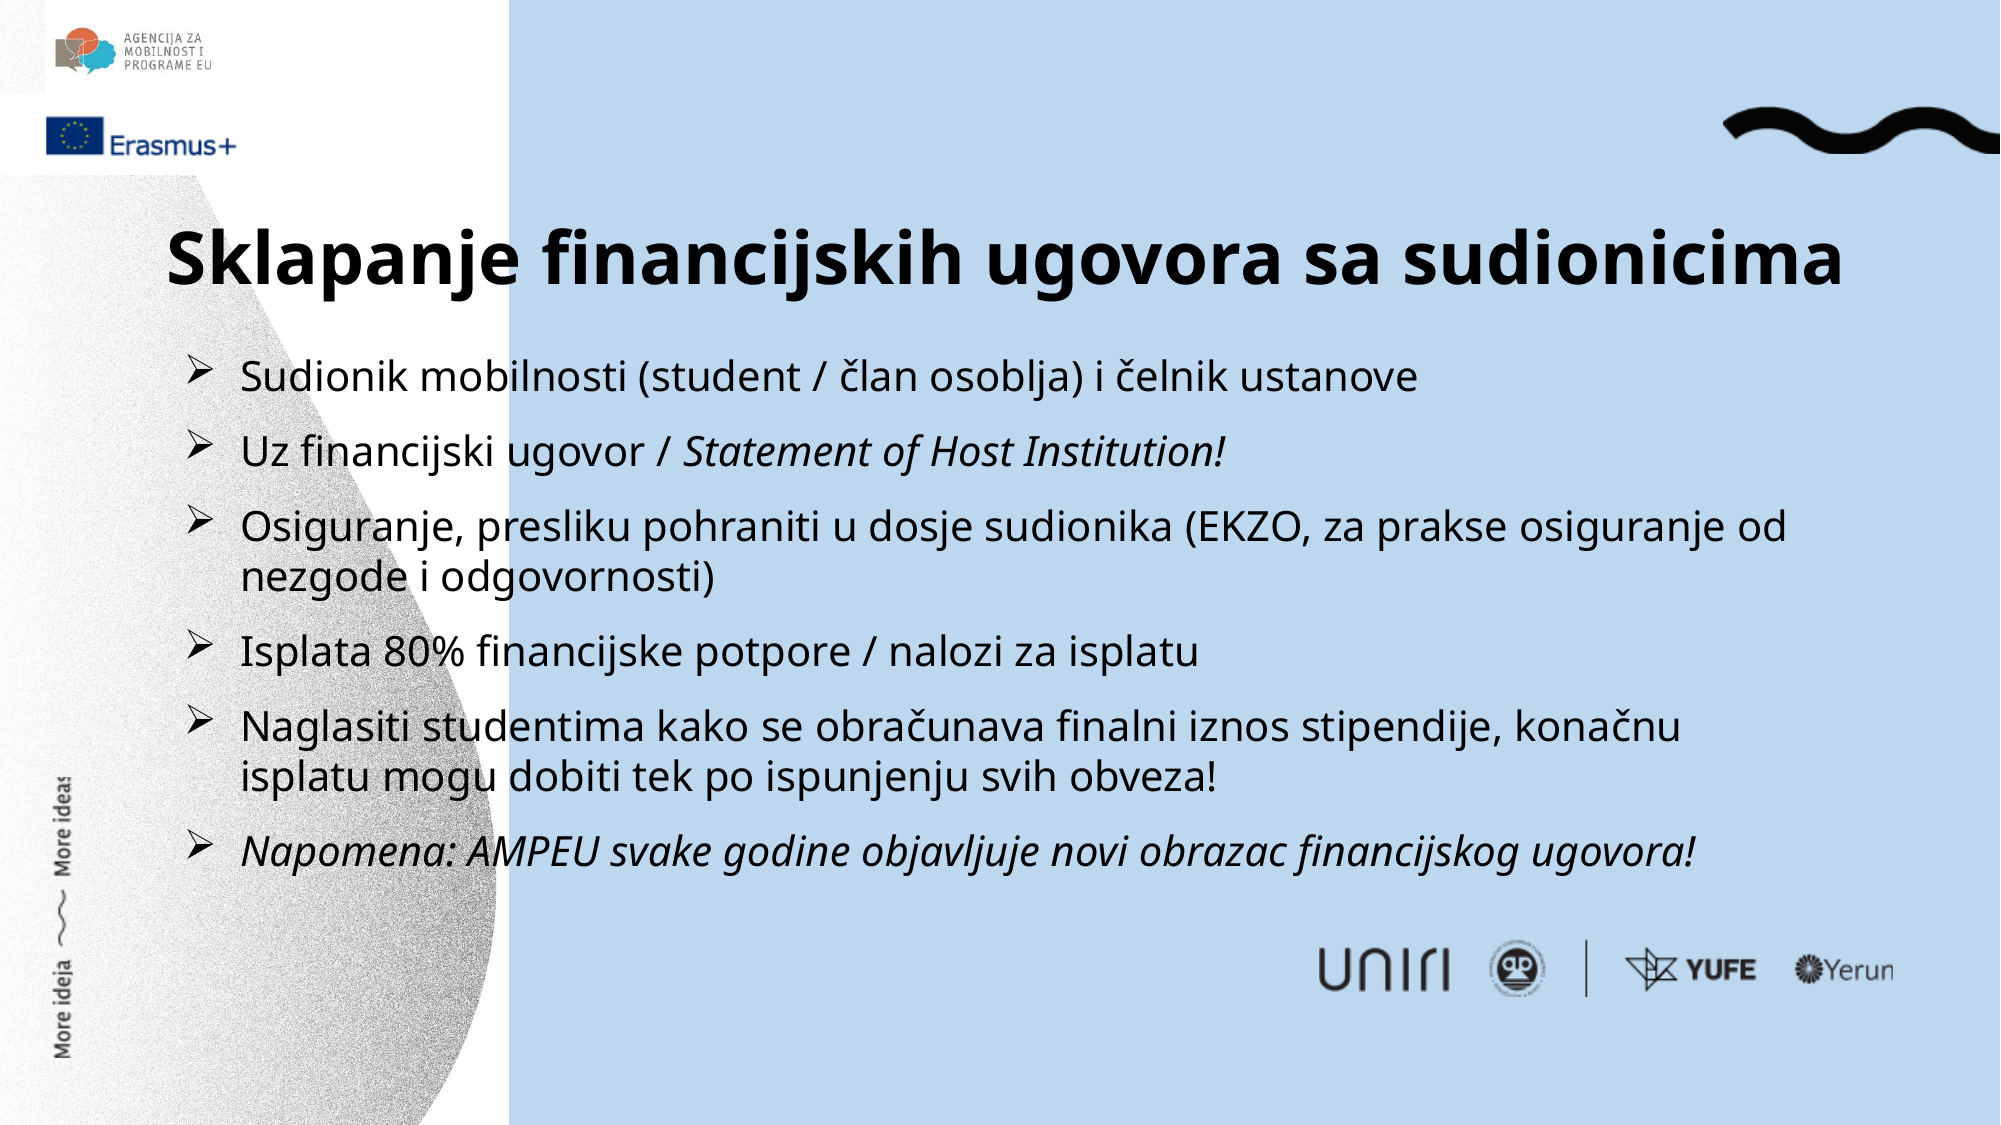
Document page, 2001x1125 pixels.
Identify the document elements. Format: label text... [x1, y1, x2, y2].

picture [1319, 937, 1893, 998]
text_box Sudionik mobilnosti (student / član osoblja) i čelnik ustanove Uz financijski ugovor / Statement of Host Institution! Osiguranje, presliku pohraniti u dosje sudionika (EKZO, za prakse osiguranje od nezgode i odgovornosti) Isplata 80% financijske potpore / nalozi za isplatu Naglasiti studentima kako se obračunava finalni iznos stipendije, konačnu isplatu mogu dobiti tek po ispunjenju svih obveza! Napomena: AMPEU svake godine objavljuje novi obrazac financijskog ugovora! [169, 342, 1823, 969]
picture [0, 0, 509, 1125]
text_box Sklapanje financijskih ugovora sa sudionicima [166, 215, 2000, 300]
